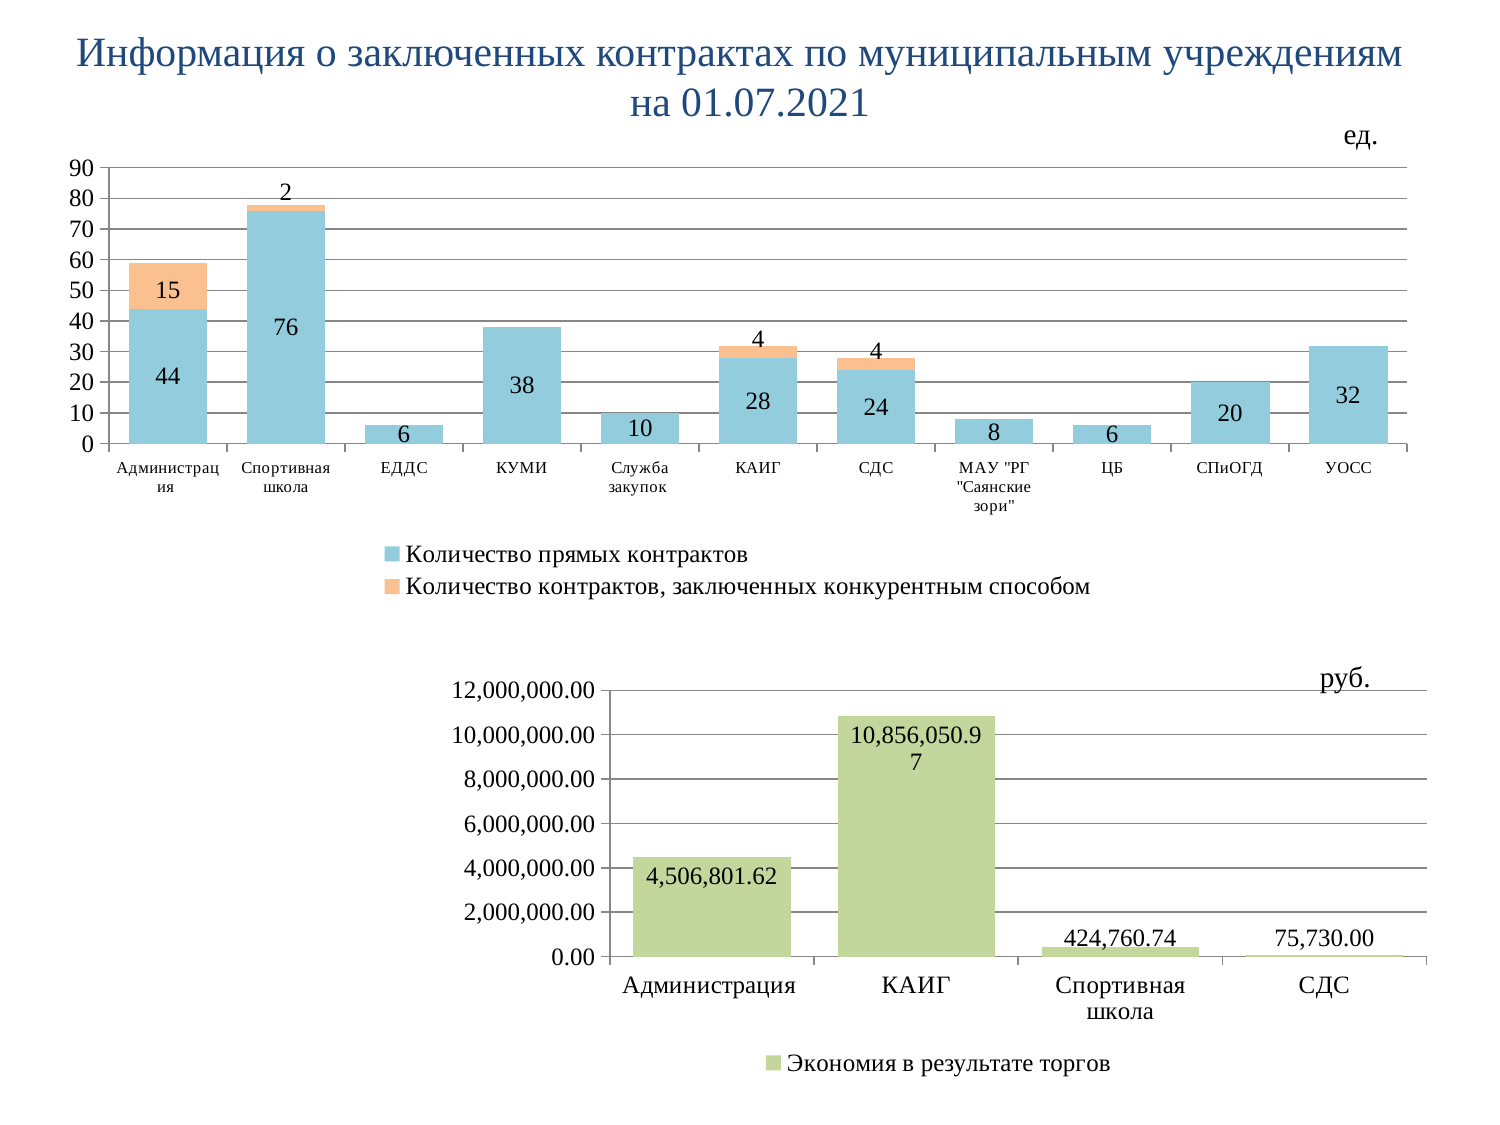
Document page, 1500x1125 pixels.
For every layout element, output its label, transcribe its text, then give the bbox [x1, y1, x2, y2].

chart [430, 668, 1448, 1083]
text_box Информация о заключенных контрактах по муниципальным учреждениям на 01.07.2021 [17, 17, 1483, 133]
text_box ед. [1328, 108, 1412, 143]
text_box руб. [1305, 650, 1483, 701]
chart [41, 144, 1436, 607]
